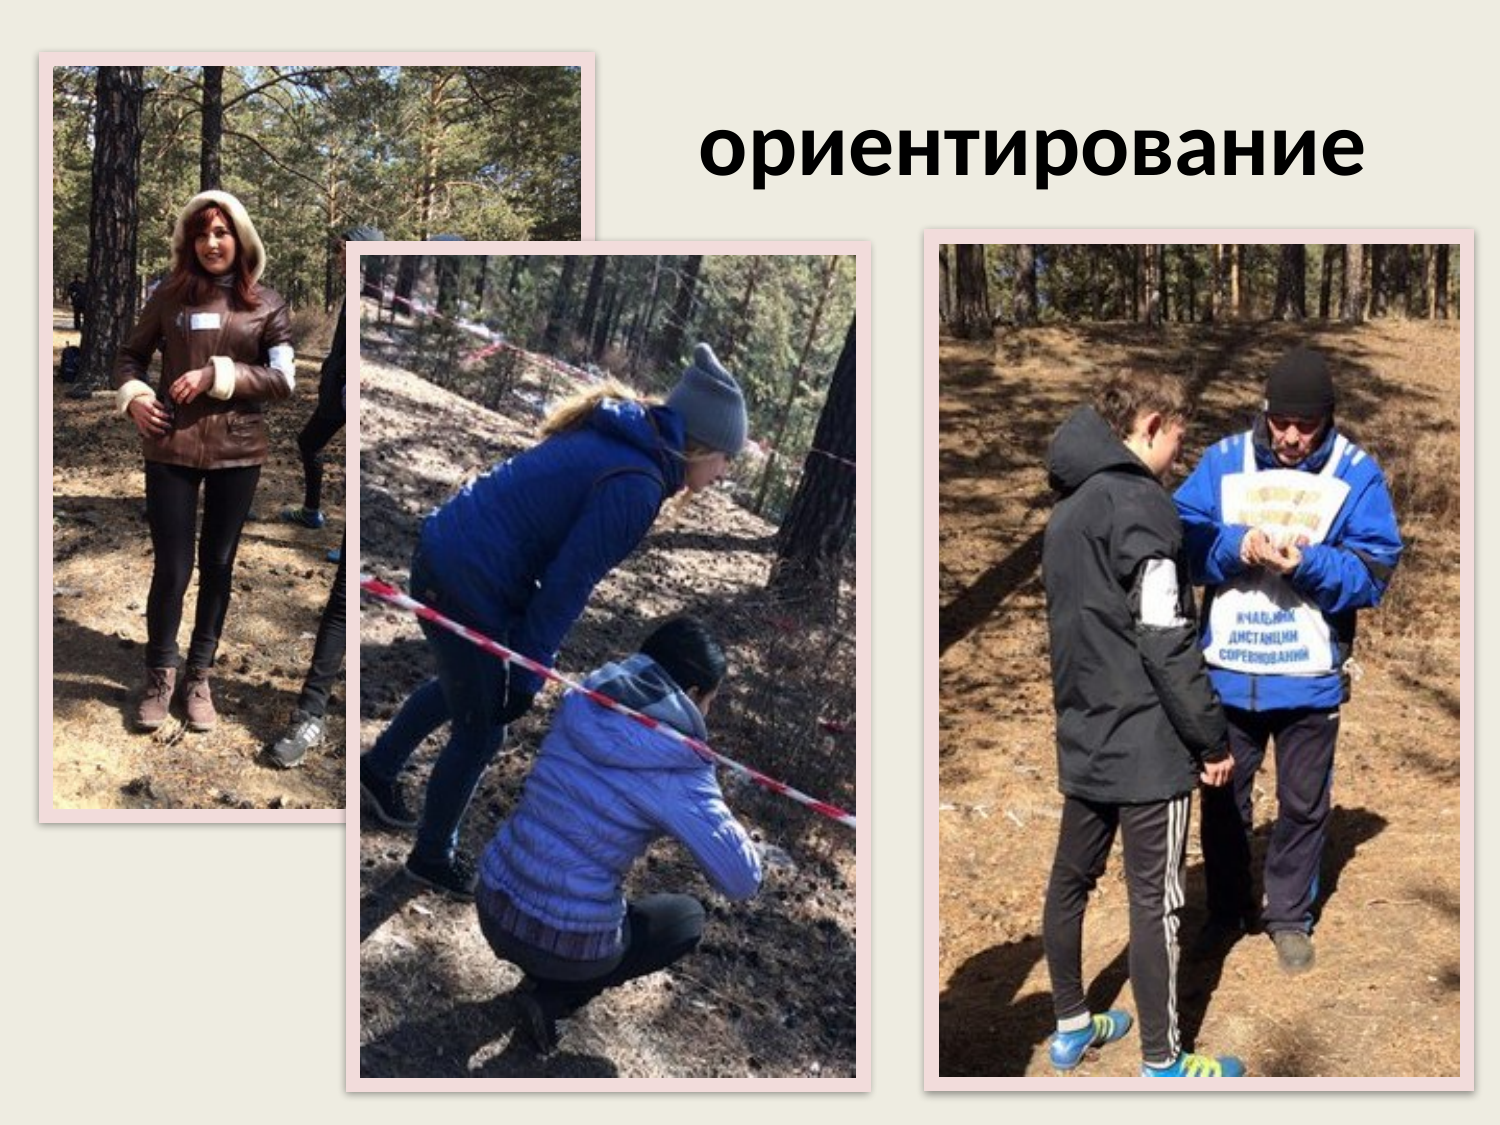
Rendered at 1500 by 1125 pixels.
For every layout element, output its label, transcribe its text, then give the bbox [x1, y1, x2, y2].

picture [359, 255, 857, 1078]
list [52, 66, 581, 809]
picture [938, 243, 1460, 1078]
title ориентирование [643, 45, 1424, 233]
